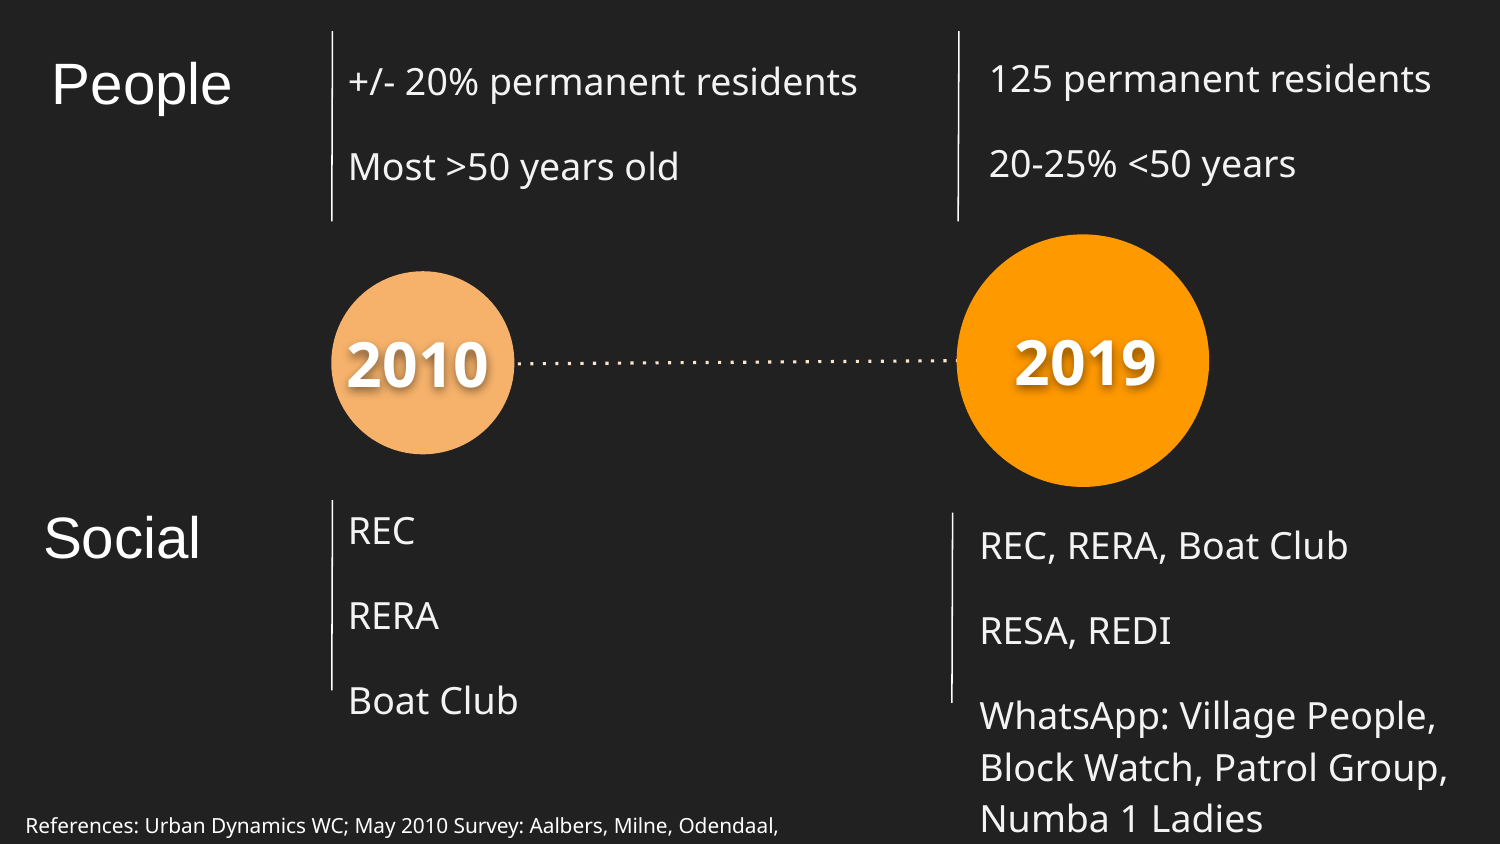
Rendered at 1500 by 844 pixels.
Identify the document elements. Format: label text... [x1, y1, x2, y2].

list REC, RERA, Boat Club RESA, REDI WhatsApp: Village People, Block Watch, Patrol Group, Numba 1 Ladies [964, 500, 1500, 828]
title 2019 [999, 328, 1298, 393]
text_box [340, 272, 505, 326]
list REC RERA Boat Club [332, 485, 899, 666]
text_box [343, 406, 502, 453]
text_box References: Urban Dynamics WC; May 2010 Survey: Aalbers, Milne, Odendaal, [10, 797, 938, 827]
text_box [379, 360, 959, 366]
title People [36, 31, 258, 126]
text_box [958, 236, 1203, 486]
title 2010 [331, 330, 630, 395]
title Social [28, 485, 332, 580]
list 125 permanent residents 20-25% <50 years [973, 33, 1500, 236]
list +/- 20% permanent residents Most >50 years old [338, 36, 899, 217]
